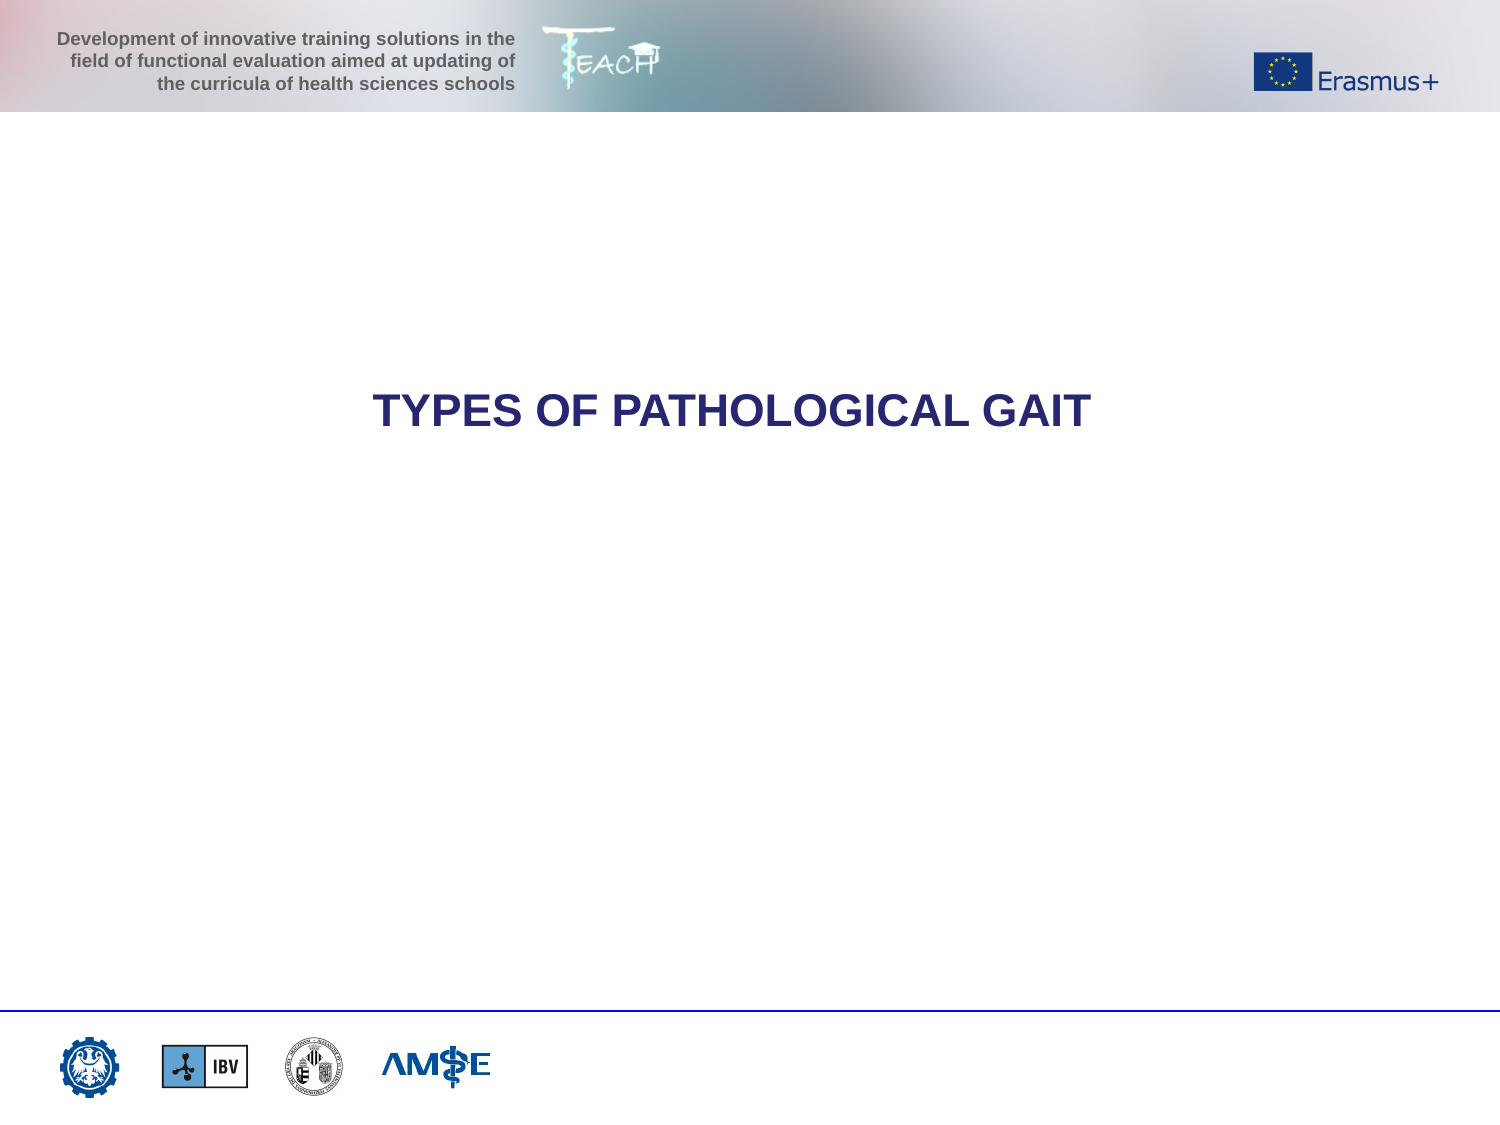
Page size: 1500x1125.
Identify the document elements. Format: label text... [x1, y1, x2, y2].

picture [379, 1044, 491, 1089]
picture [161, 1044, 249, 1089]
picture [53, 1035, 126, 1099]
picture [284, 1036, 344, 1097]
picture [0, 1, 1500, 112]
text_box TYPES OF PATHOLOGICAL GAIT [64, 373, 1400, 444]
